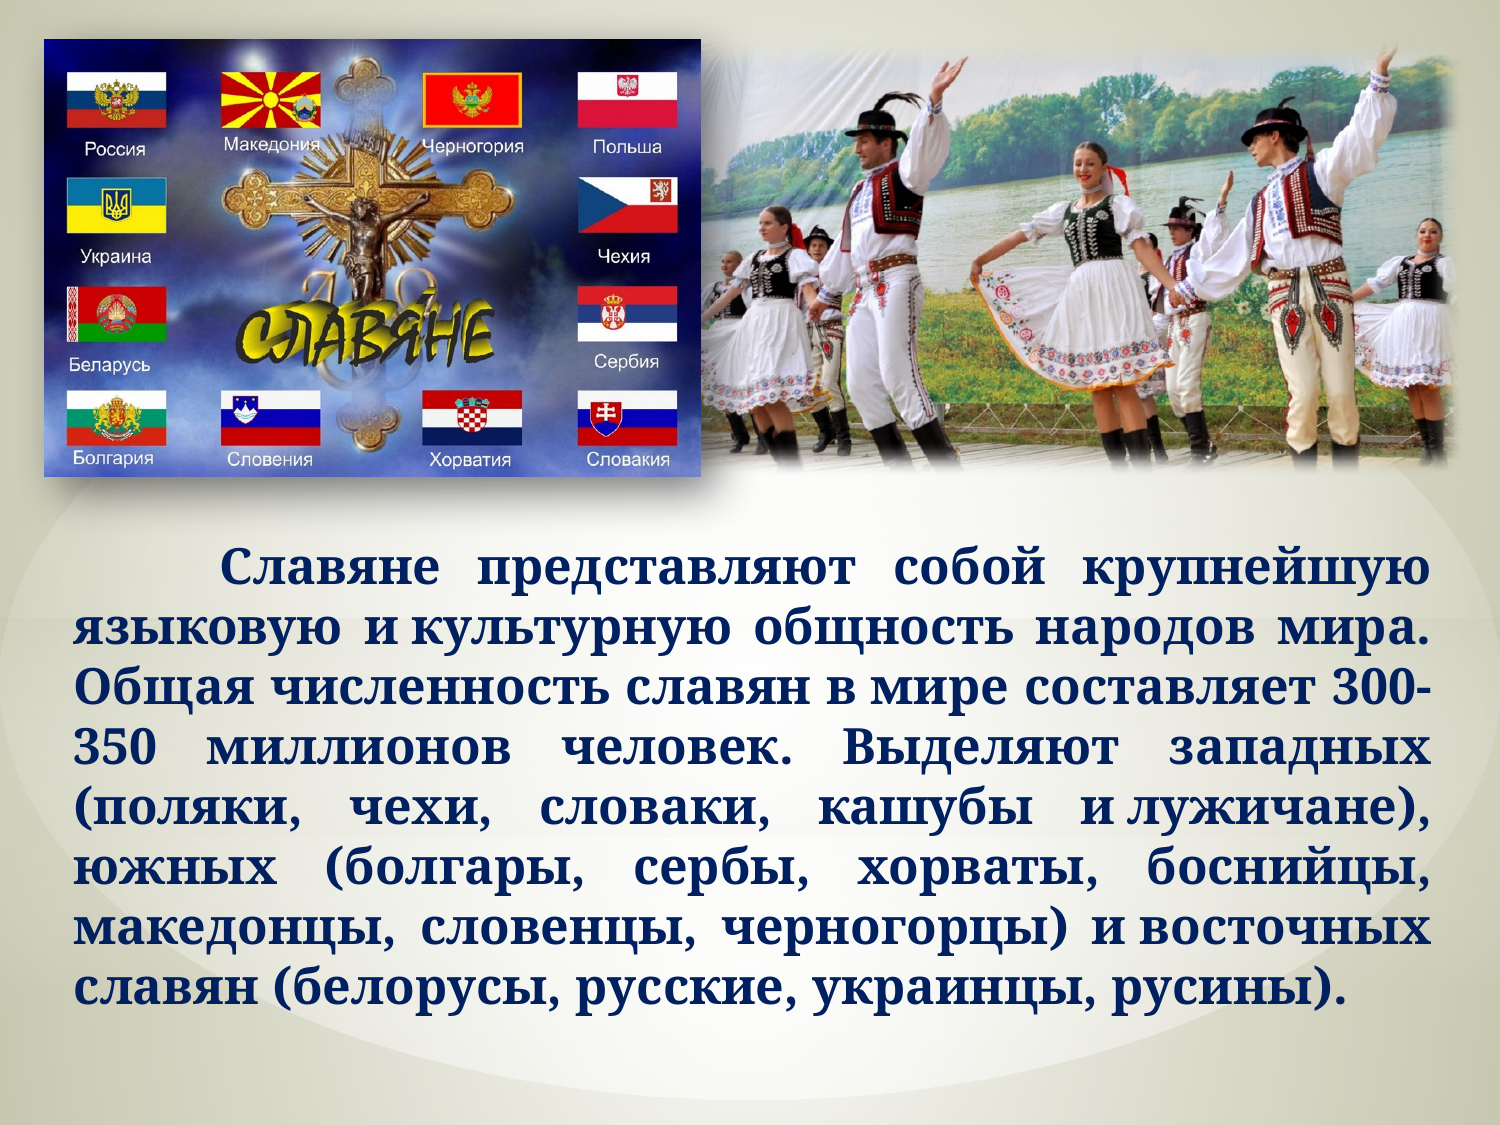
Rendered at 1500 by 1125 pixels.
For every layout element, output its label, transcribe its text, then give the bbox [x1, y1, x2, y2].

picture [44, 38, 1464, 477]
text_box Славяне представляют собой крупнейшую языковую и культурную общность народов мира. Общая численность славян в мире составляет 300-350 миллионов человек. Выделяют западных (поляки, чехи, словаки, кашубы и лужичане), южных (болгары, сербы, хорваты, боснийцы, македонцы, словенцы, черногорцы) и восточных славян (белорусы, русские, украинцы, русины). [58, 527, 1447, 1022]
